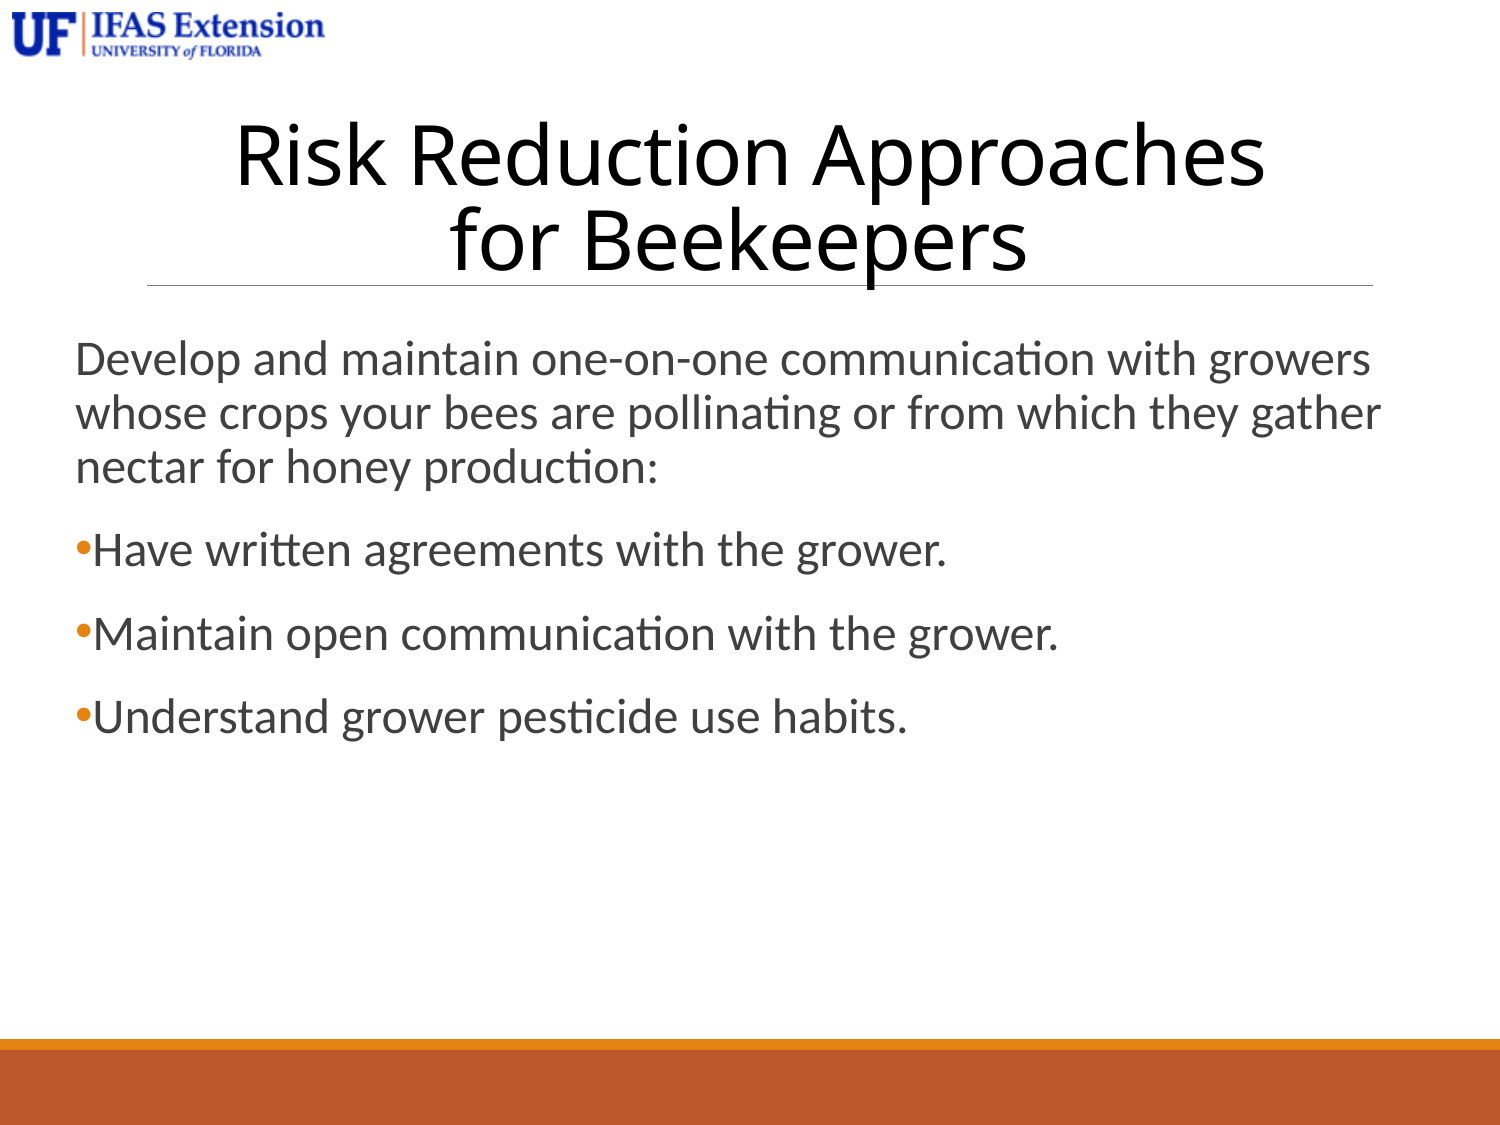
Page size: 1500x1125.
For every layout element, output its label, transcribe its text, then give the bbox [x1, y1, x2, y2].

list Develop and maintain one-on-one communication with growers whose crops your bees are pollinating or from which they gather nectar for honey production: Have written agreements with the grower. Maintain open communication with the grower. Understand grower pesticide use habits. [75, 324, 1425, 975]
title Risk Reduction Approaches for Beekeepers [187, 94, 1313, 295]
picture [11, 11, 326, 60]
